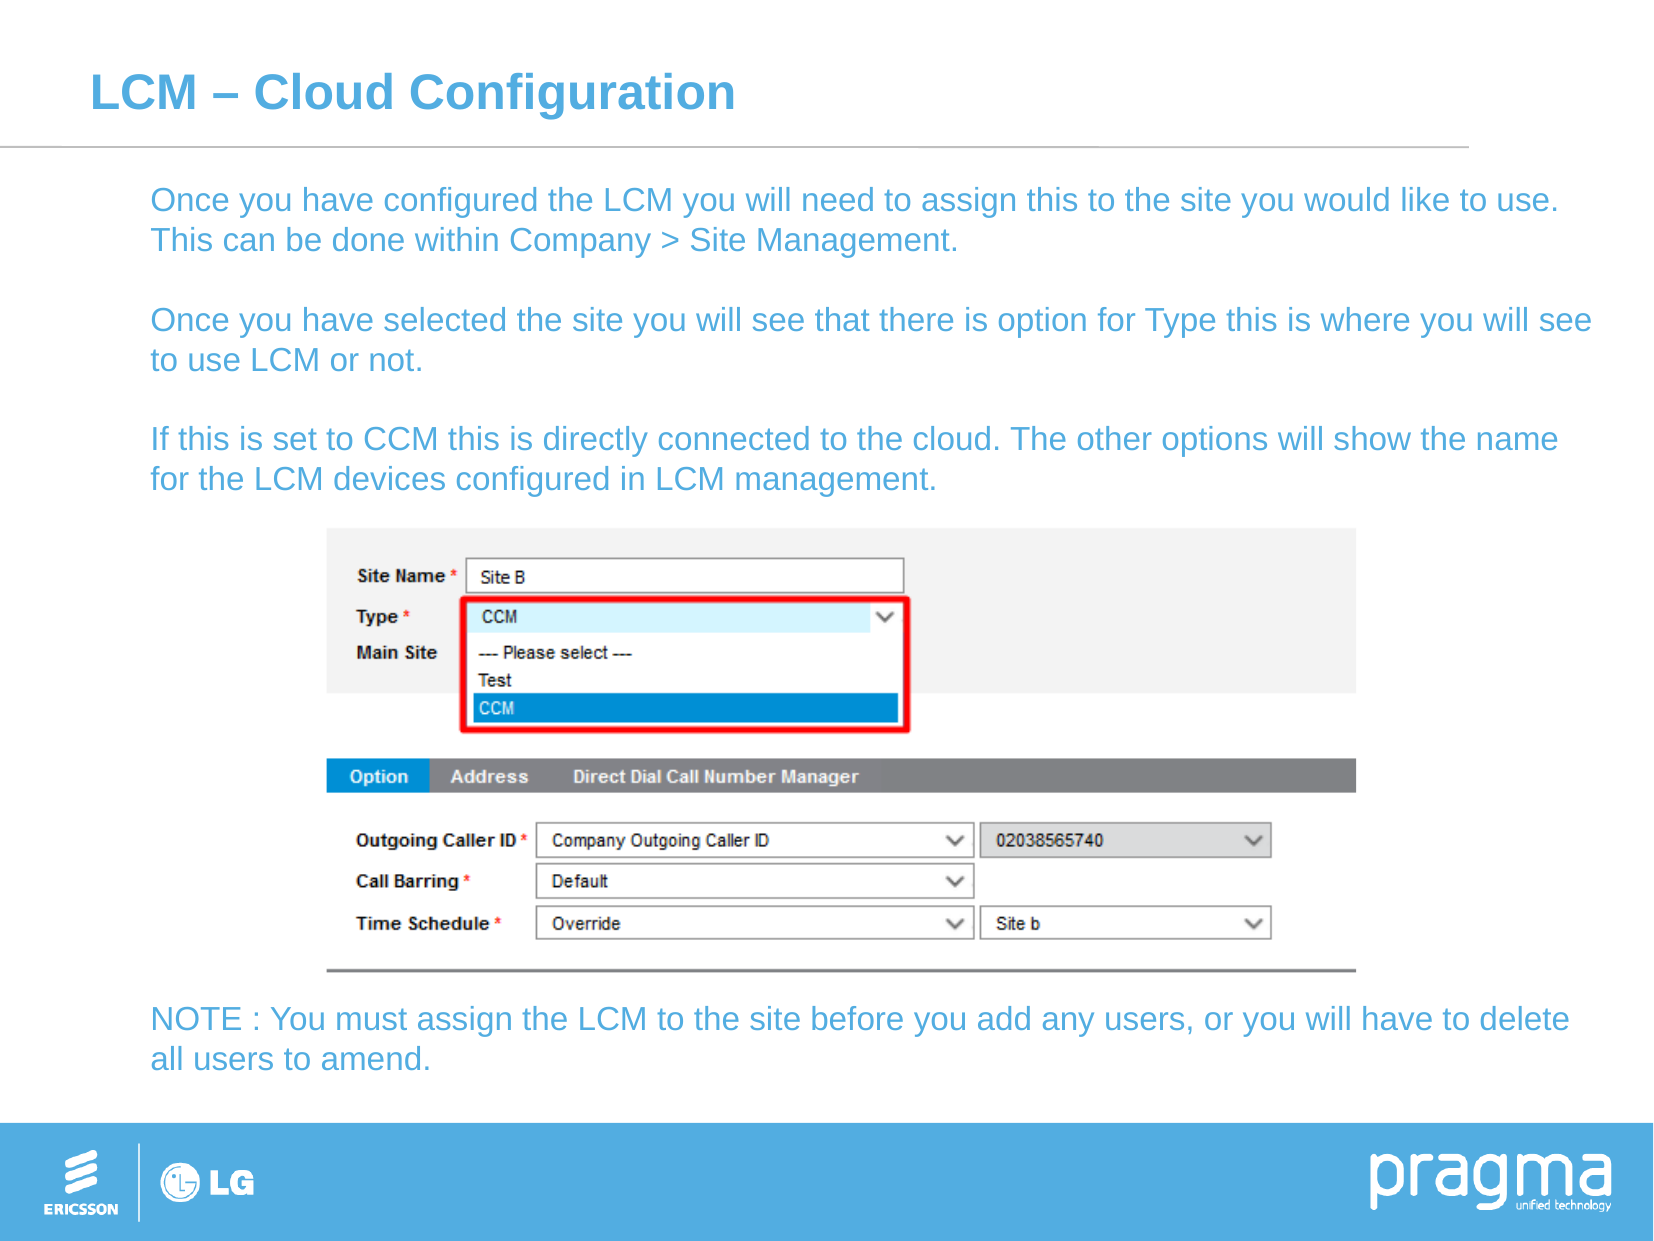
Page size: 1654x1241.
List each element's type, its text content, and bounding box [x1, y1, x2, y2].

picture [0, 3, 1654, 1241]
text_box Once you have configured the LCM you will need to assign this to the site you would like to use. This can be done within Company > Site Management. Once you have selected the site you will see that there is option for Type this is where you will see to use LCM or not. If this is set to CCM this is directly connected to the cloud. The other options will show the name for the LCM devices configured in LCM management. NOTE : You must assign the LCM to the site before you add any users, or you will have to delete all users to amend. [135, 170, 1624, 1085]
title LCM – Cloud Configuration [75, 52, 1563, 145]
